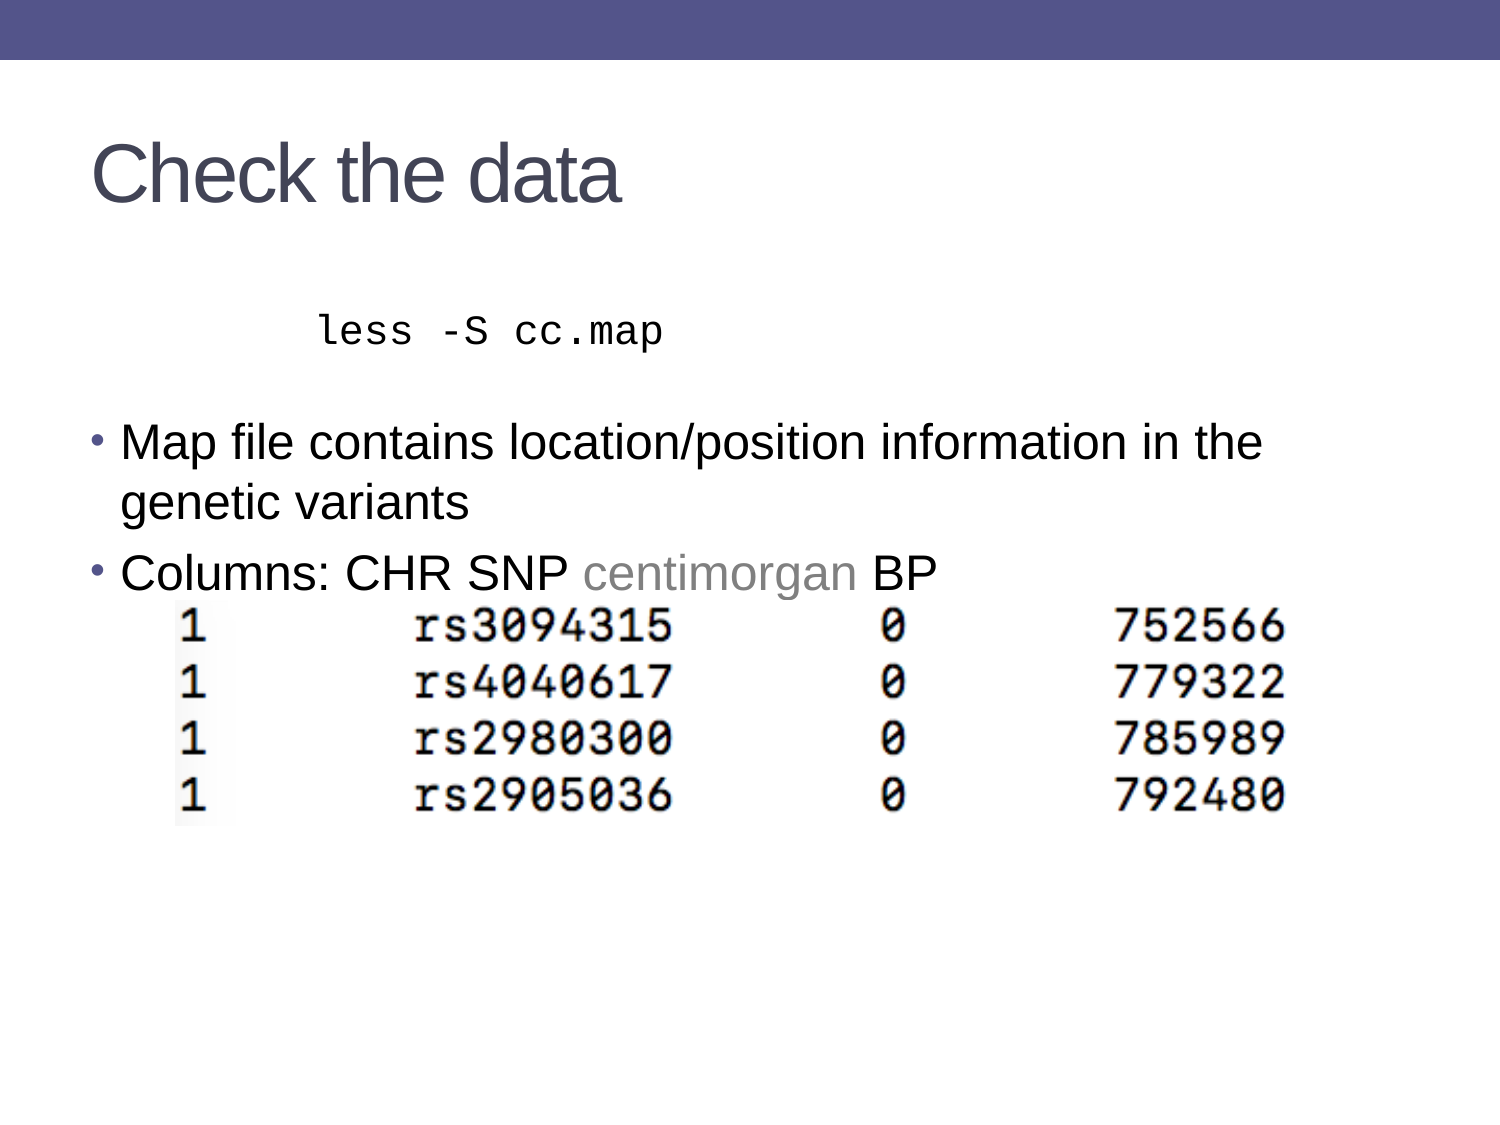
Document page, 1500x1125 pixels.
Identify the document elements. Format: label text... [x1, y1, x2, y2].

title Check the data [75, 87, 1425, 250]
text_box less -S cc.map [299, 295, 960, 361]
picture [174, 600, 1309, 827]
list Map file contains location/position information in the genetic variants Columns: CHR SNP centimorgan BP [75, 262, 1425, 1063]
